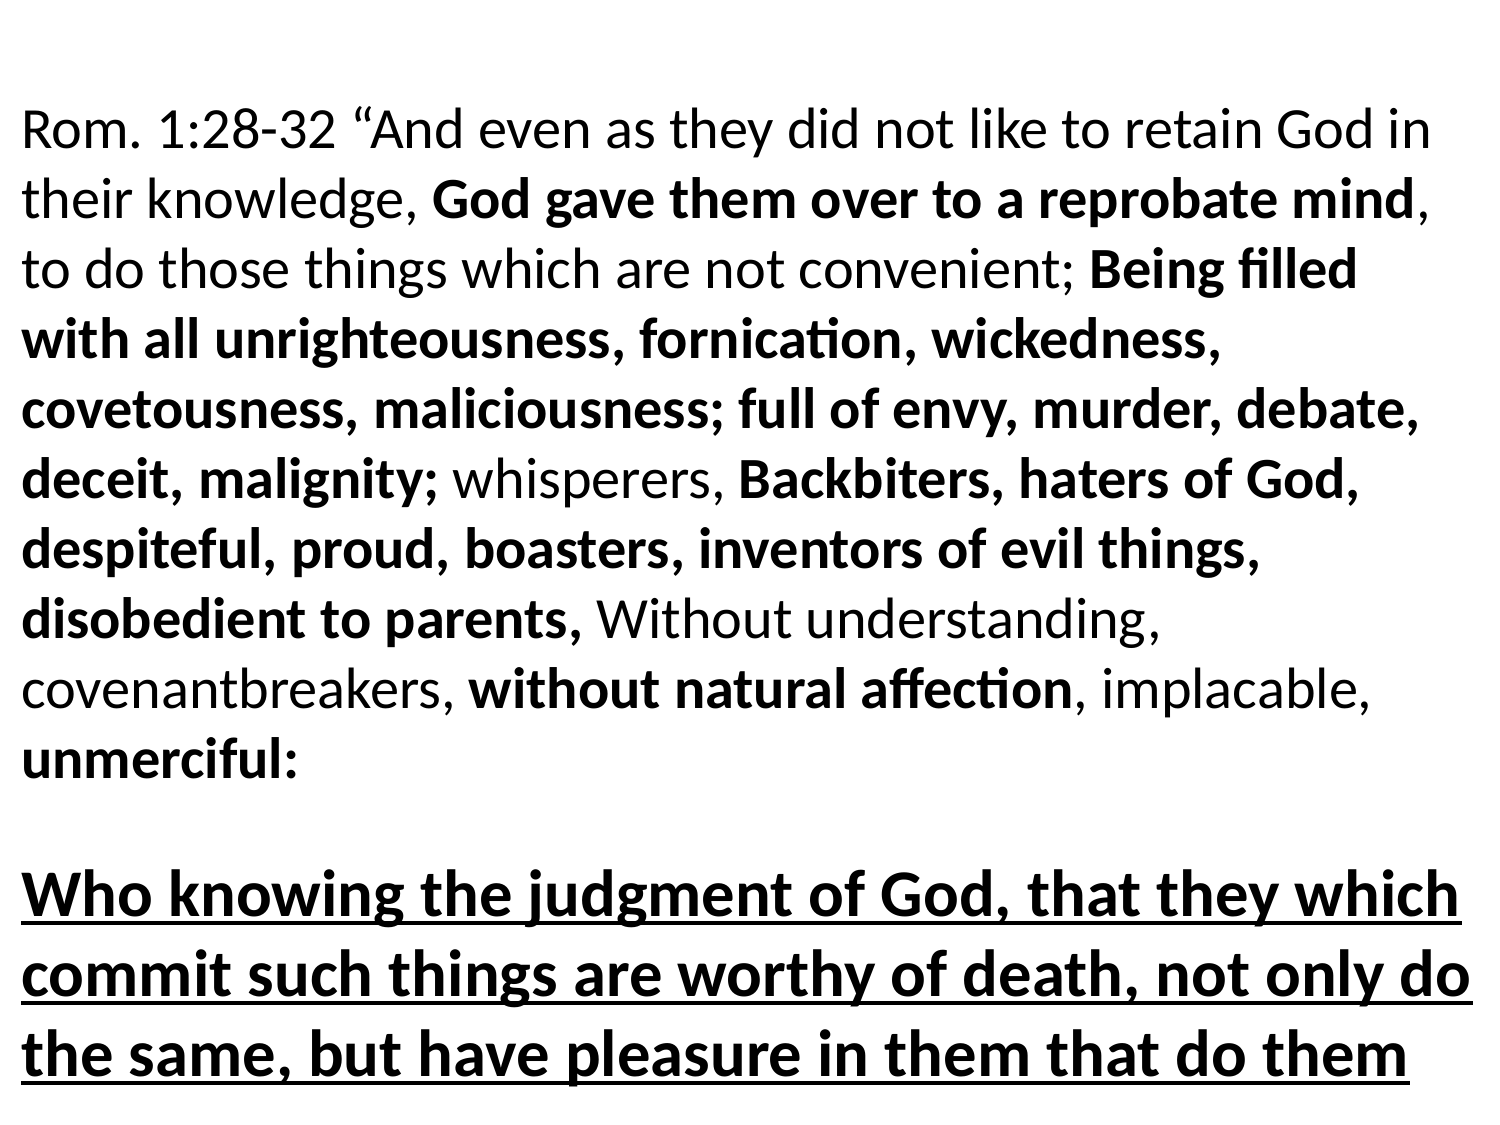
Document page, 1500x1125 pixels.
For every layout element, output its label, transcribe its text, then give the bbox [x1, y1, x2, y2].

text_box Rom. 1:28-32 “And even as they did not like to retain God in their knowledge, God gave them over to a reprobate mind, to do those things which are not convenient; Being filled with all unrighteousness, fornication, wickedness, covetousness, maliciousness; full of envy, murder, debate, deceit, malignity; whisperers, Backbiters, haters of God, despiteful, proud, boasters, inventors of evil things, disobedient to parents, Without understanding, covenantbreakers, without natural affection, implacable, unmerciful: Who knowing the judgment of God, that they which commit such things are worthy of death, not only do the same, but have pleasure in them that do them [6, 82, 1494, 1098]
